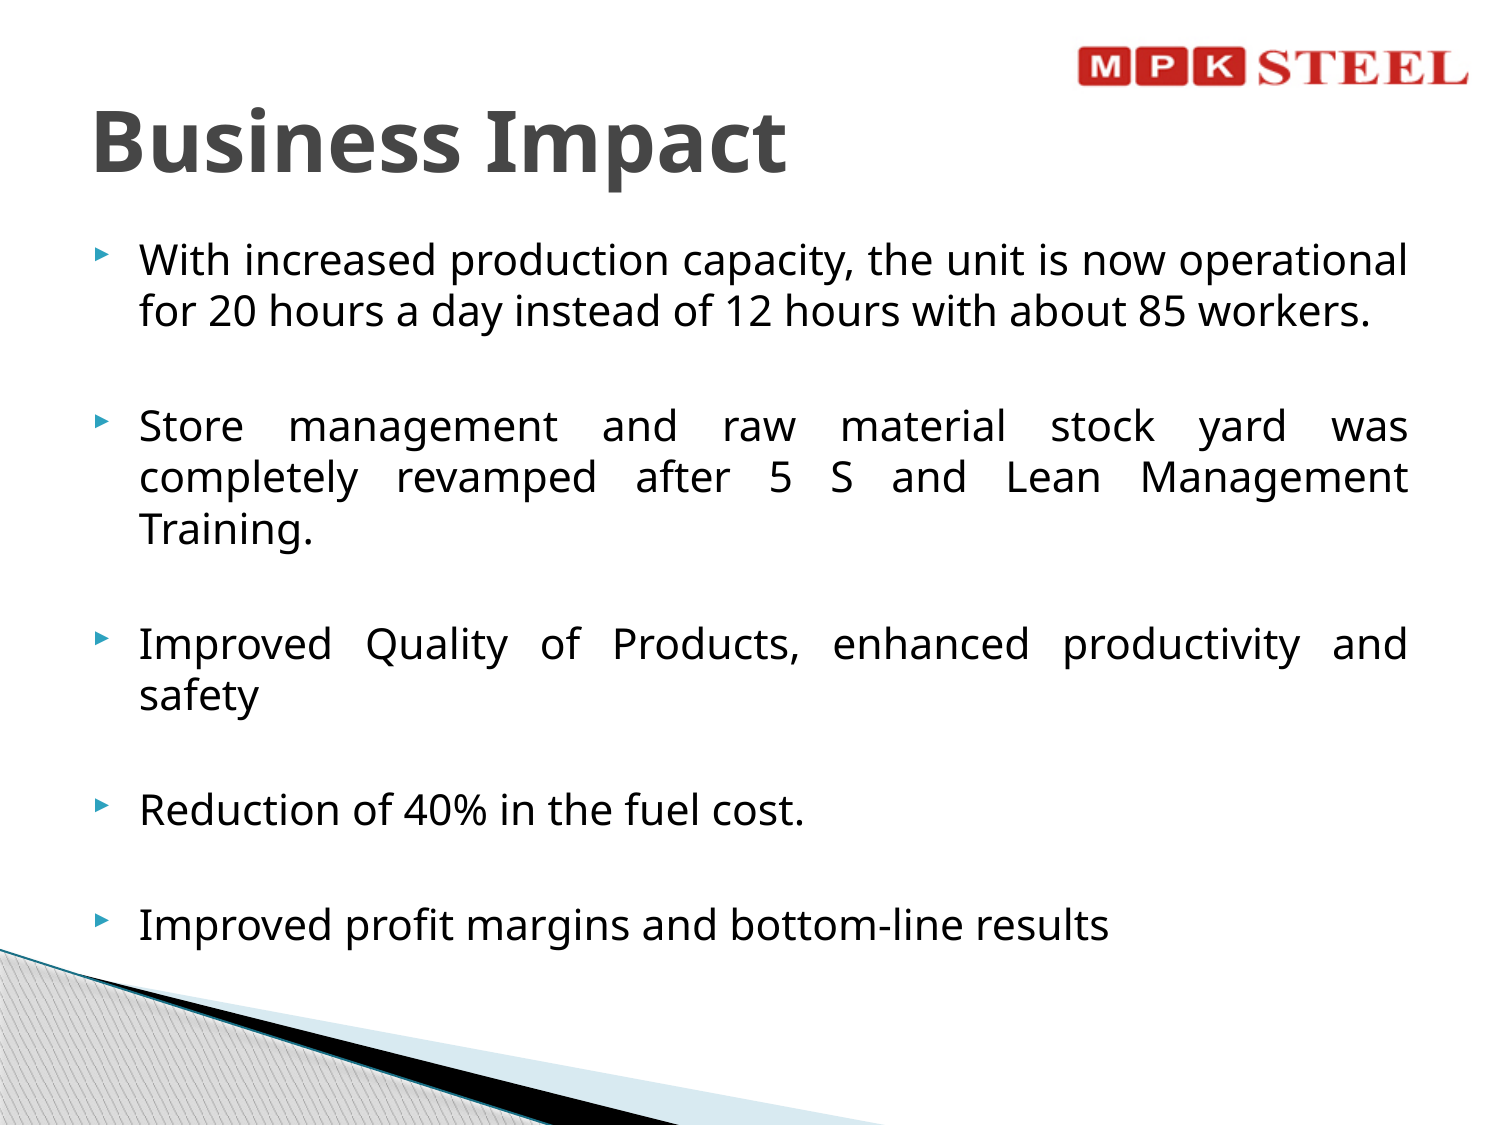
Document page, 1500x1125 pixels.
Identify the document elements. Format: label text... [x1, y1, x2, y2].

list With increased production capacity, the unit is now operational for 20 hours a day instead of 12 hours with about 85 workers. Store management and raw material stock yard was completely revamped after 5 S and Lean Management Training. Improved Quality of Products, enhanced productivity and safety Reduction of 40% in the fuel cost. Improved profit margins and bottom-line results [75, 233, 1425, 1013]
title Business Impact [75, 45, 1425, 233]
picture [1023, 0, 1500, 135]
